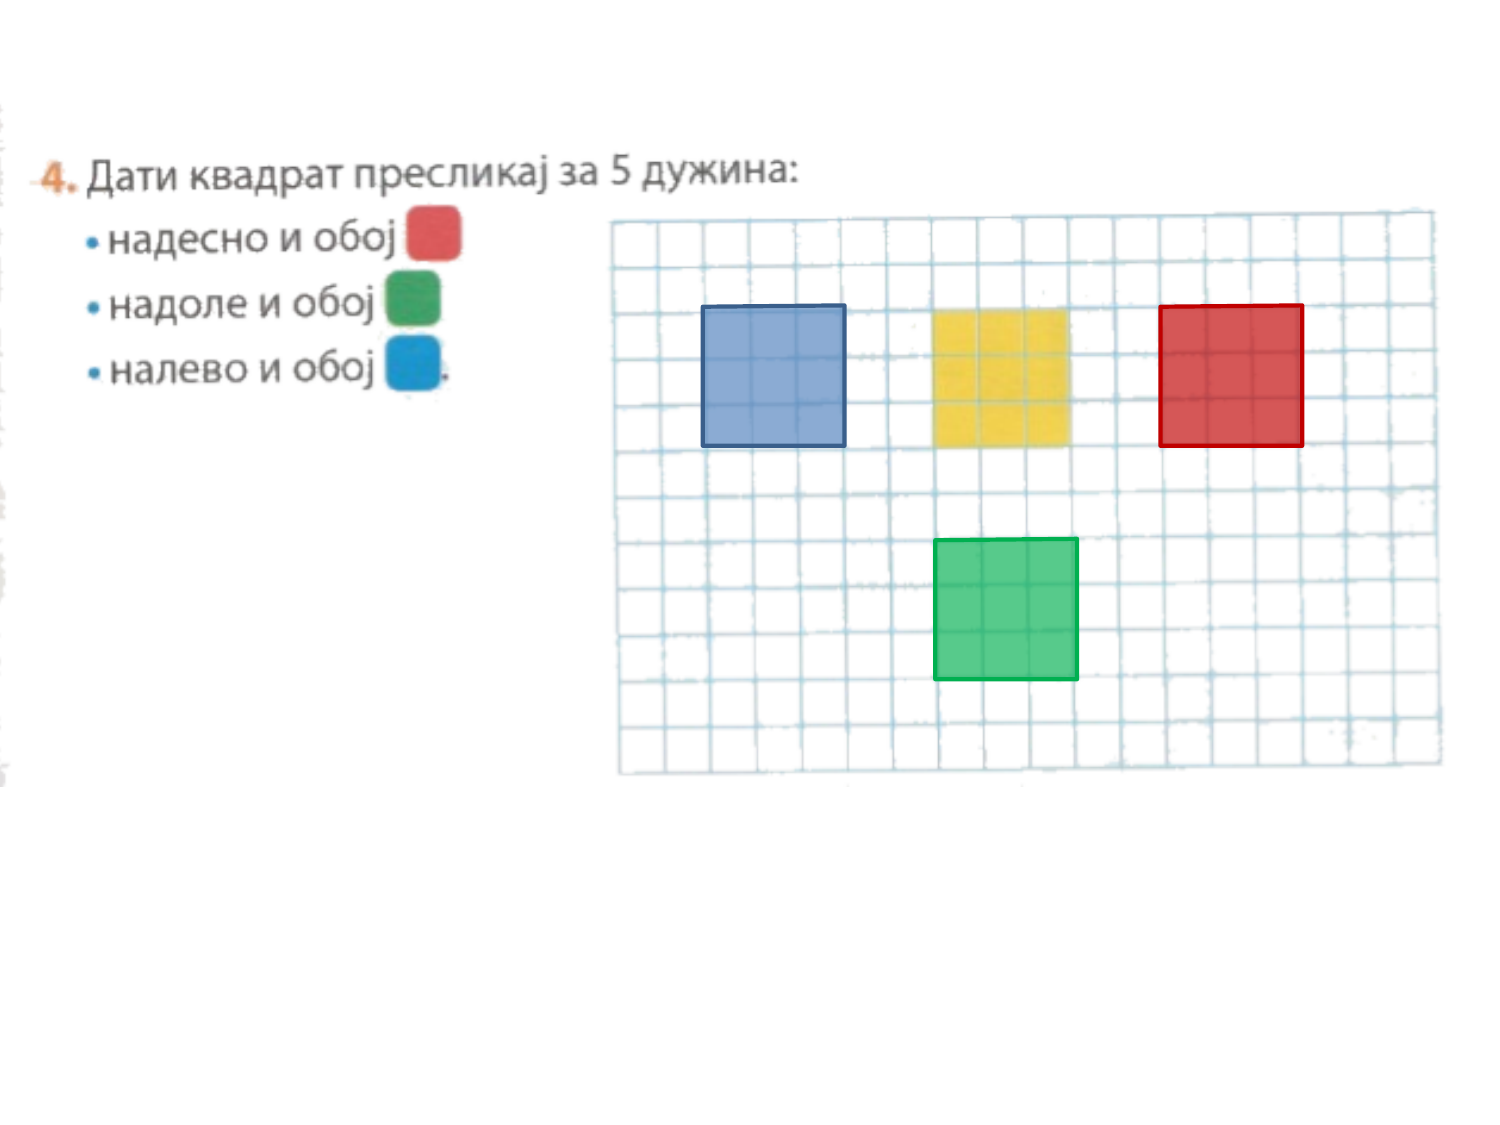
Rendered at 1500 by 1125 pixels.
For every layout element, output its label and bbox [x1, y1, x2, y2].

picture [0, 101, 1484, 788]
